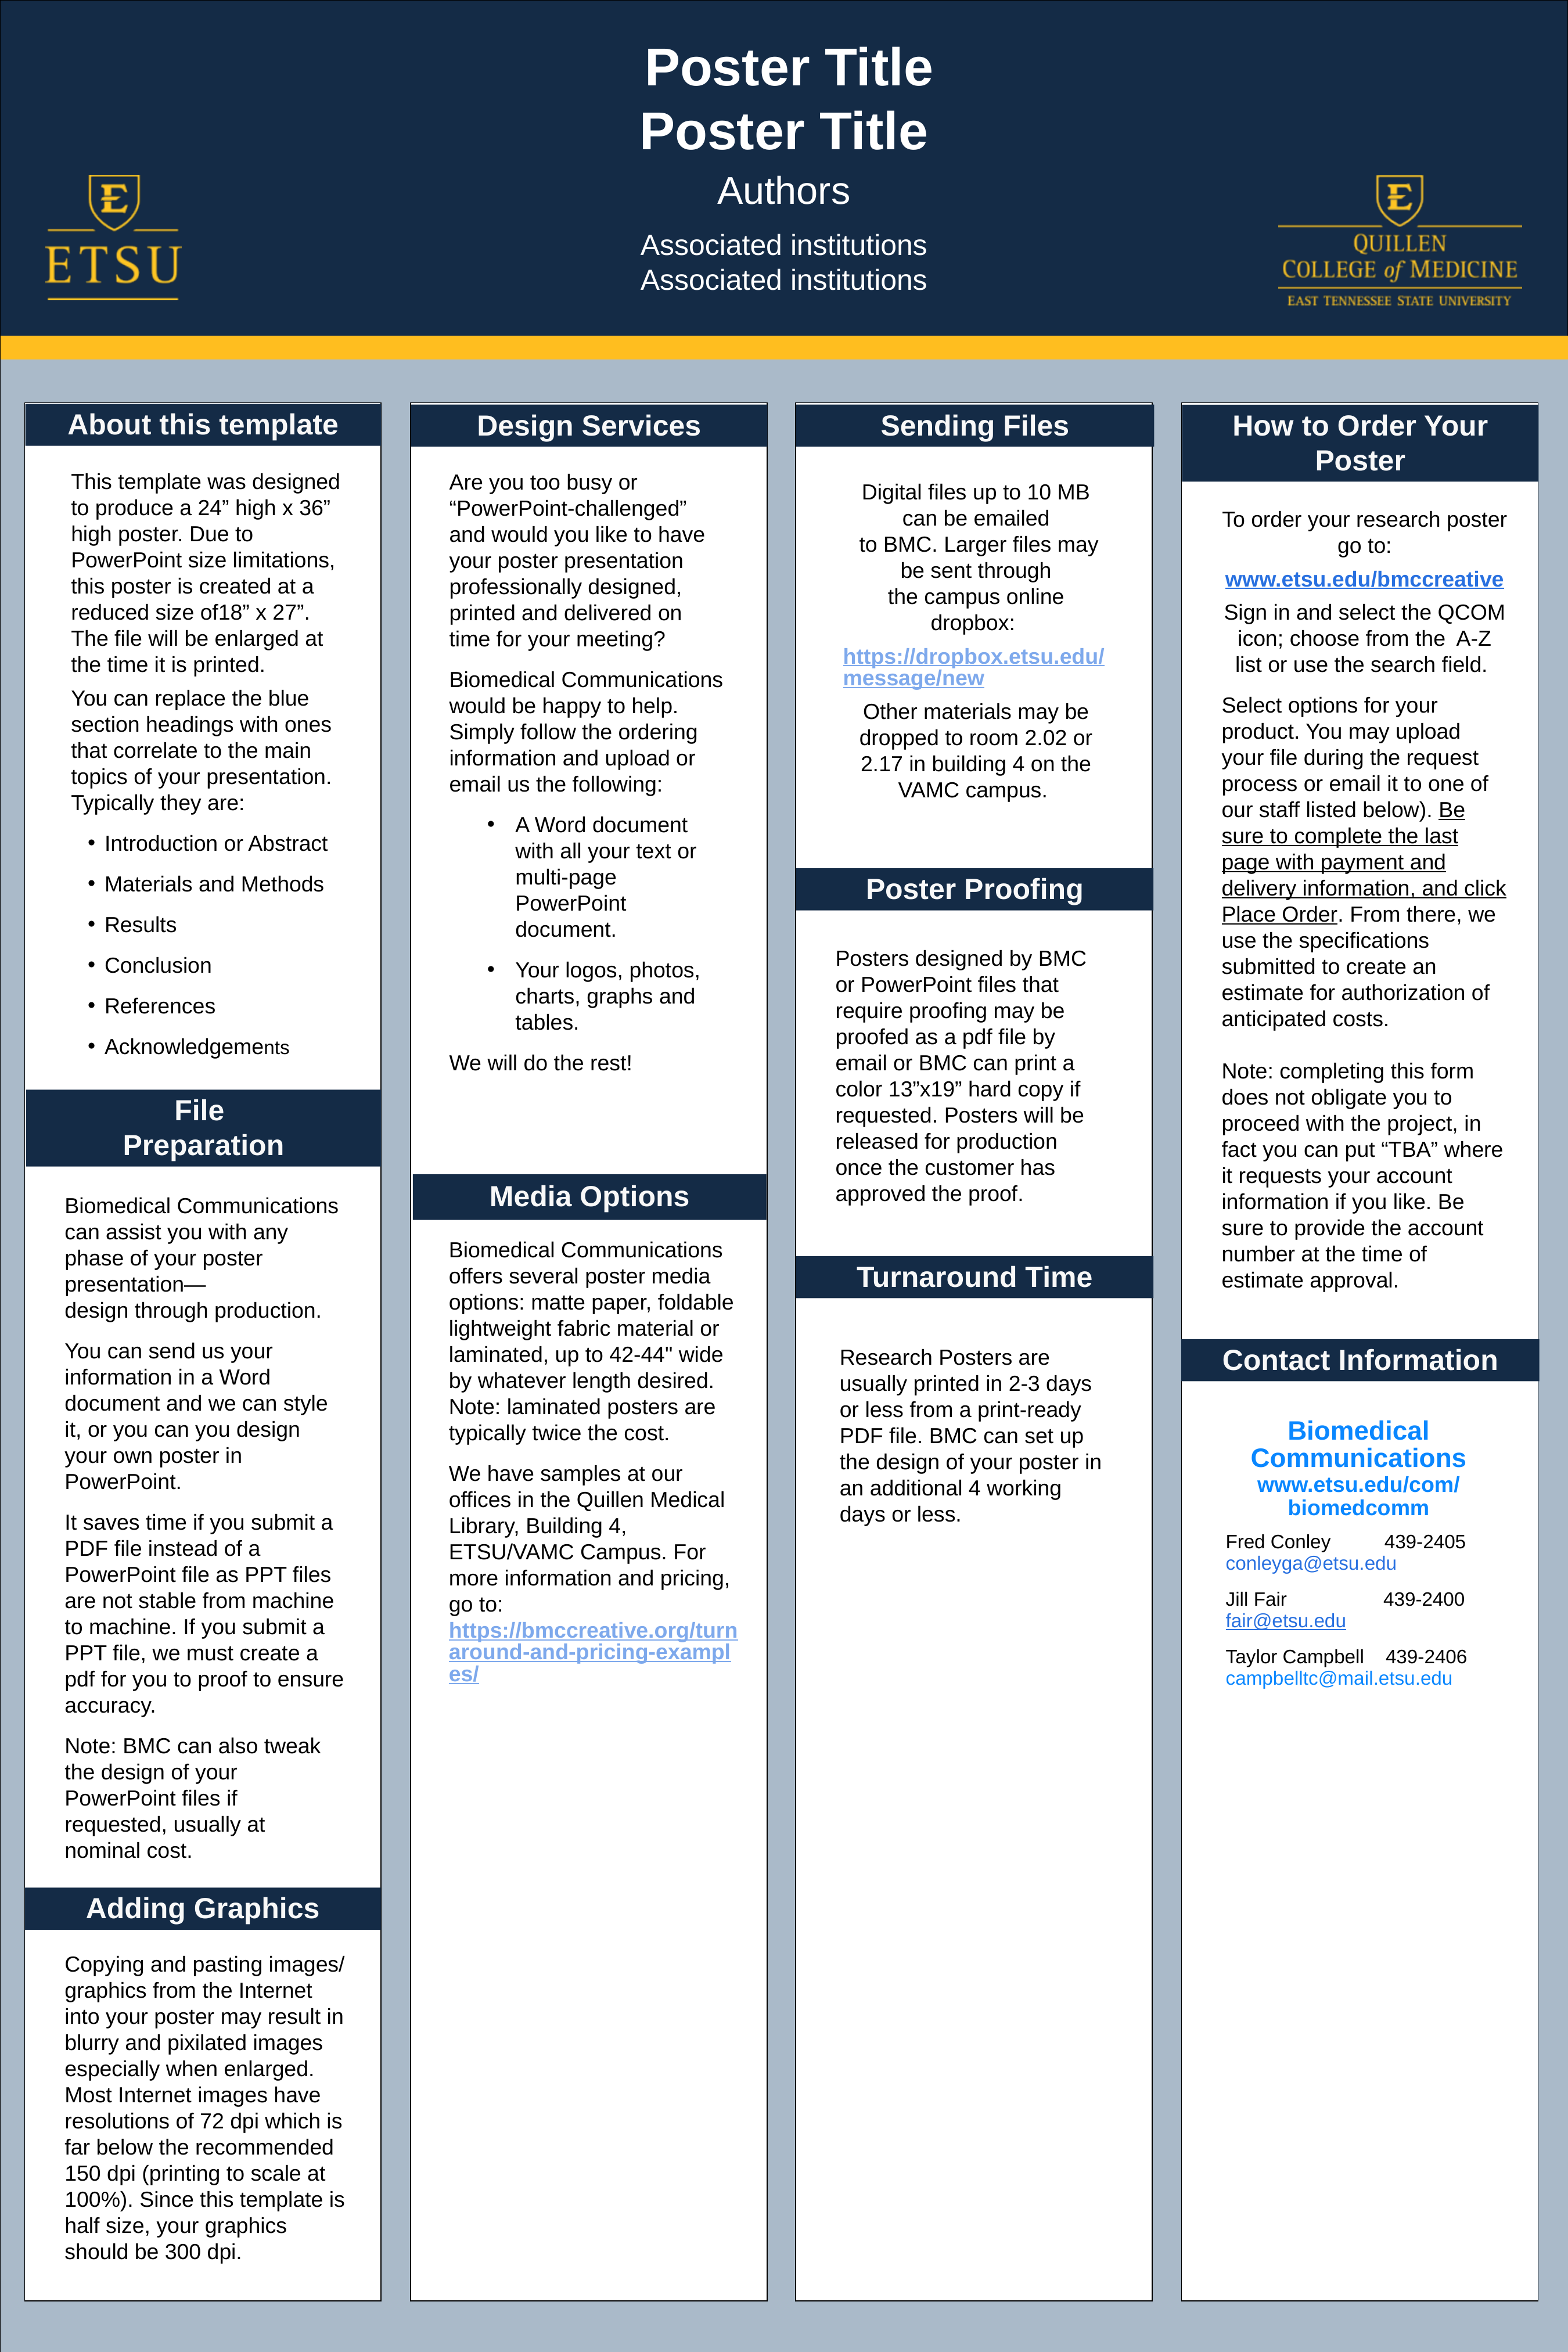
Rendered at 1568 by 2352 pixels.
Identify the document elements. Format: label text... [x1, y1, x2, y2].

text_box Sending Files [796, 404, 1155, 447]
text_box Poster Title Poster Title Authors Associated institutions Associated institutions [0, 31, 1568, 347]
text_box Research Posters are usually printed in 2-3 days or less from a print-ready PDF file. BMC can set up the design of your poster in an additional 4 working days or less. [822, 1326, 1122, 1544]
text_box Posters designed by BMC or PowerPoint files that require proofing may be proofed as a pdf file by email or BMC can print a color 13”x19” hard copy if requested. Posters will be released for production once the customer has approved the proof. [818, 927, 1128, 1224]
text_box File Preparation [26, 1089, 382, 1167]
text_box This template was designed to produce a 24” high x 36” high poster. Due to PowerPoint size limitations, this poster is created at a reduced size of18” x 27”. The file will be enlarged at the time it is printed. You can replace the blue section headings with ones that correlate to the main topics of your presentation. Typically they are: Introduction or Abstract Materials and Methods Results Conclusion References Acknowledgements [59, 456, 359, 1070]
picture [45, 175, 182, 301]
text_box Turnaround Time [796, 1256, 1154, 1299]
text_box Poster Proofing [796, 868, 1154, 911]
text_box To order your research poster go to: www.etsu.edu/bmccreative Sign in and select the QCOM icon; choose from the A-Z list or use the search field. Select options for your product. You may upload your file during the request process or email it to one of our staff listed below). Be sure to complete the last page with payment and delivery information, and click Place Order. From there, we use the specifications submitted to create an estimate for authorization of anticipated costs. Note: completing this form does not obligate you to proceed with the project, in fact you can put “TBA” where it requests your account information if you like. Be sure to provide the account number at the time of estimate approval. [1204, 488, 1526, 1333]
text_box Digital files up to 10 MB can be emailed to BMC. Larger files may be sent through the campus online dropbox: https://dropbox.etsu.edu/message/new Other materials may be dropped to room 2.02 or 2.17 in building 4 on the VAMC campus. [825, 461, 1127, 798]
text_box Biomedical Communications can assist you with any phase of your poster presentation—design through production. You can send us your information in a Word document and we can style it, or you can you design your own poster in PowerPoint. It saves time if you submit a PDF file instead of a PowerPoint file as PPT files are not stable from machine to machine. If you submit a PPT file, we must create a pdf for you to proof to ensure accuracy. Note: BMC can also tweak the design of your PowerPoint files if requested, usually at nominal cost. [53, 1179, 357, 1887]
table_header Biomedical Communications www.etsu.edu/com/ biomedcomm Fred Conley 439-2405 conleyga@etsu.edu Jill Fair 439-2400 fair@etsu.edu Taylor Campbell 439-2406 campbelltc@mail.etsu.edu [1202, 1403, 1515, 1699]
text_box About this template [25, 404, 382, 446]
text_box Are you too busy or “PowerPoint-challenged” and would you like to have your poster presentation professionally designed, printed and delivered on time for your meeting? Biomedical Communications would be happy to help. Simply follow the ordering information and upload or email us the following: A Word document with all your text or multi-page PowerPoint document. Your logos, photos, charts, graphs and tables. We will do the rest! [431, 450, 746, 1116]
picture [1278, 175, 1522, 305]
text_box Copying and pasting images/ graphics from the Internet into your poster may result in blurry and pixilated images especially when enlarged. Most Internet images have resolutions of 72 dpi which is far below the recommended 150 dpi (printing to scale at 100%). Since this template is half size, your graphics should be 300 dpi. [53, 1938, 363, 2275]
text_box Contact Information [1181, 1339, 1540, 1382]
text_box Biomedical Communications offers several poster media options: matte paper, foldable lightweight fabric material or laminated, up to 42-44" wide by whatever length desired. Note: laminated posters are typically twice the cost. We have samples at our offices in the Quillen Medical Library, Building 4, ETSU/VAMC Campus. For more information and pricing, go to: https://bmccreative.org/turnaround-and-pricing-examples/ [431, 1218, 760, 1660]
text_box Design Services [411, 404, 768, 447]
text_box Media Options [412, 1174, 767, 1220]
text_box Adding Graphics [24, 1887, 381, 1930]
text_box How to Order Your Poster [1182, 404, 1539, 482]
